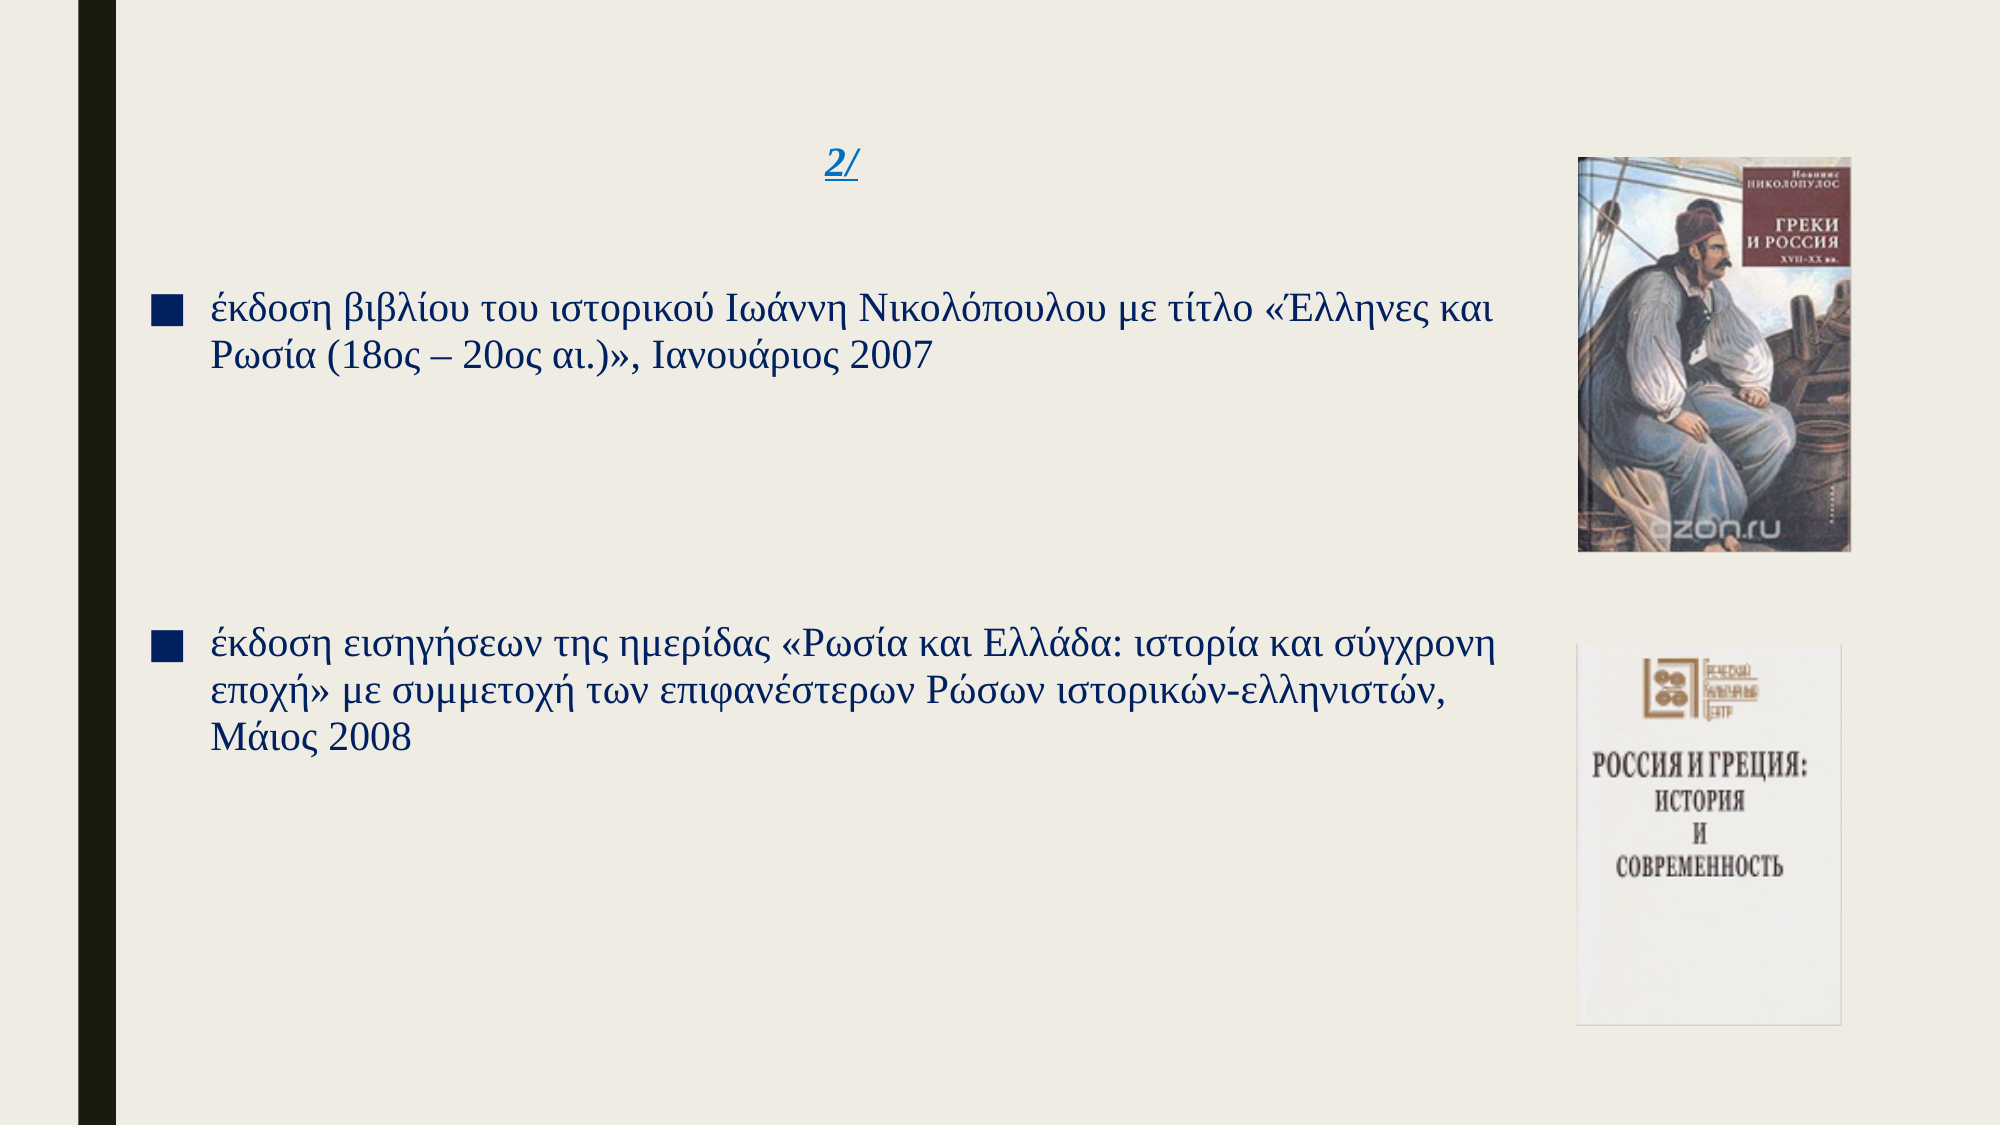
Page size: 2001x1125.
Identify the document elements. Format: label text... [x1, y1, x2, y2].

list 2/ έκδοση βιβλίου του ιστορικού Ιωάννη Νικολόπουλου με τίτλο «Έλληνες και Ρωσία (18ος – 20ος αι.)», Ιανουάριος 2007 έκδοση εισηγήσεων της ημερίδας «Ρωσία και Ελλάδα: ιστορία και σύγχρονη εποχή» με συμμετοχή των επιφανέστερων Ρώσων ιστορικών-ελληνιστών, Μάιος 2008 [132, 56, 1551, 1101]
picture [1578, 157, 1853, 554]
picture [1576, 644, 1844, 1028]
